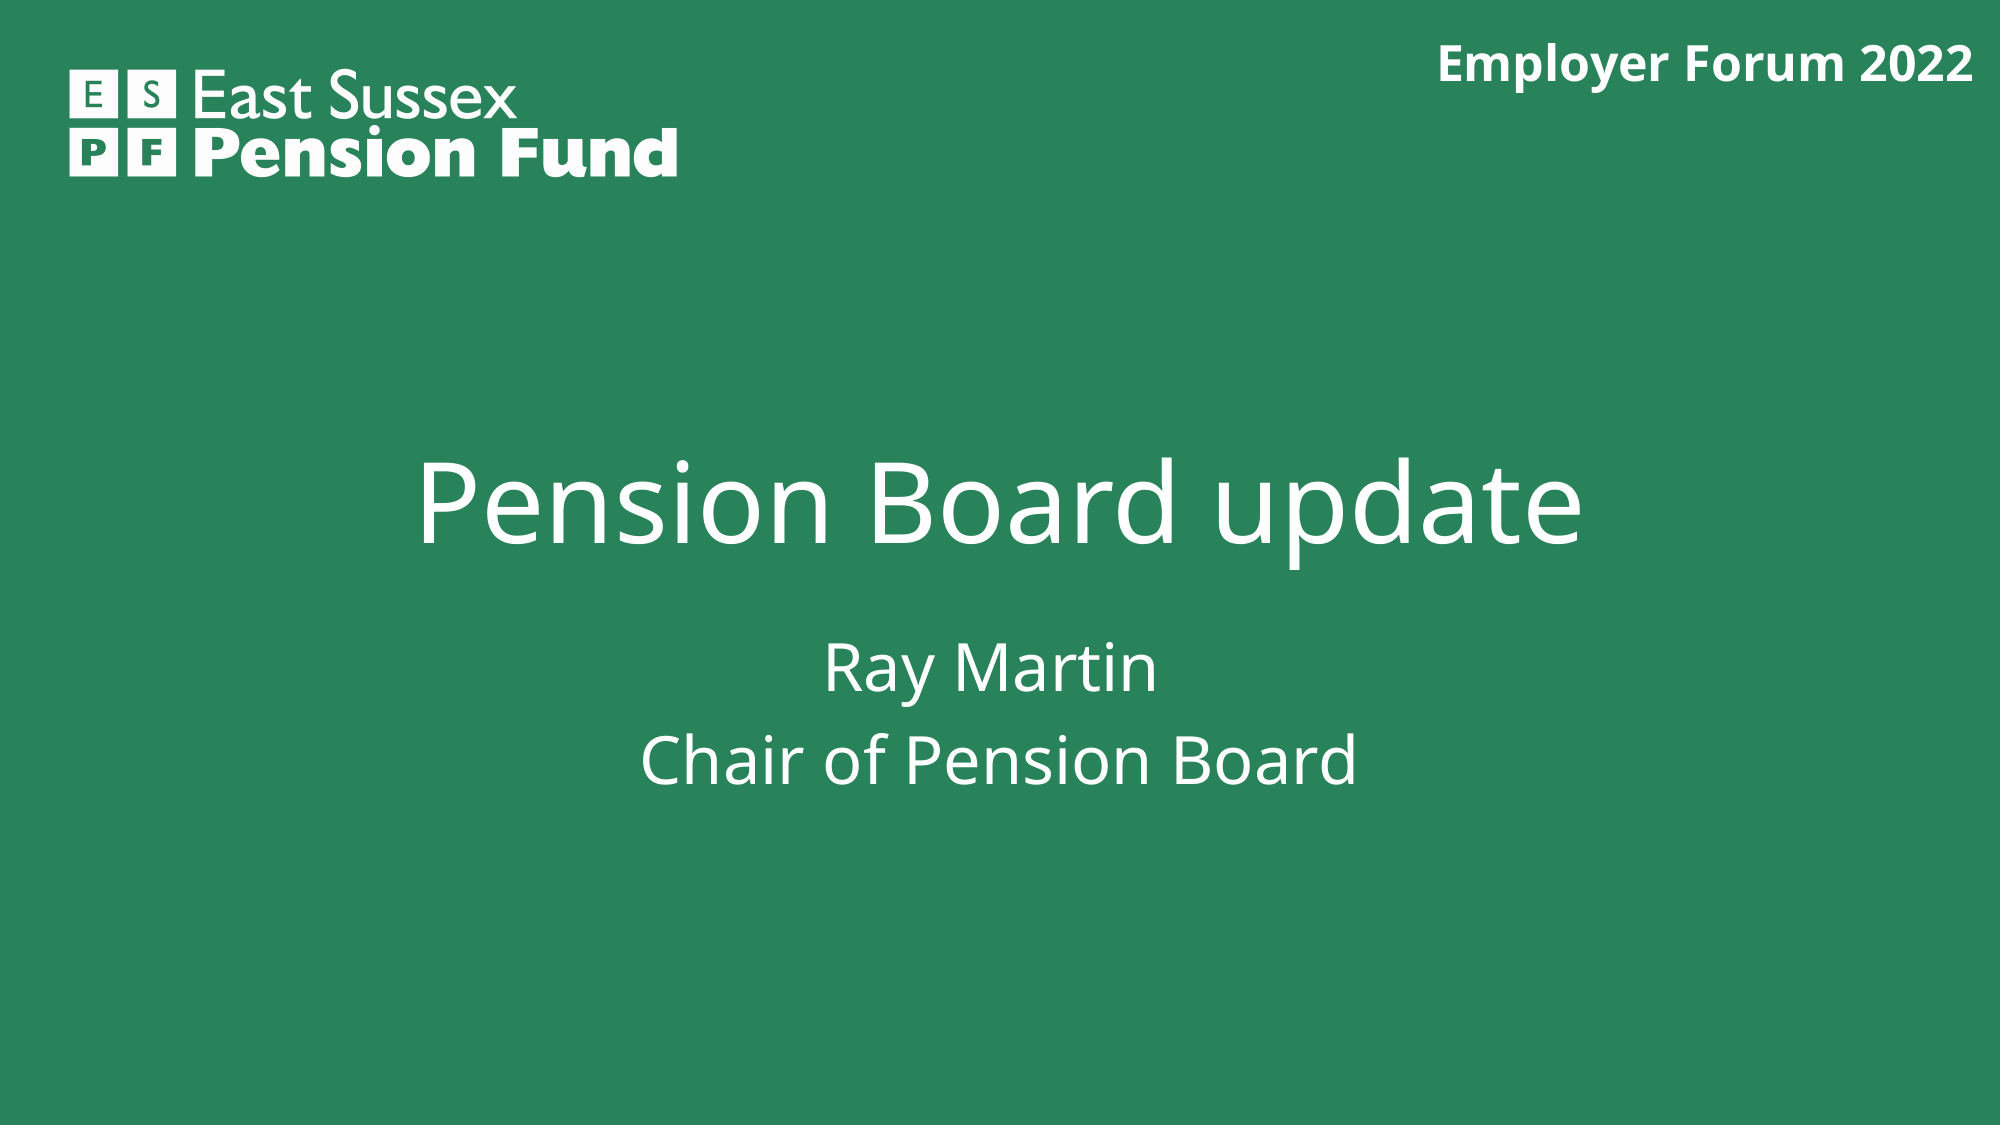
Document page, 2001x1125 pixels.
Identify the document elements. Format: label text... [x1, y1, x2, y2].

title Pension Board update [249, 184, 1750, 576]
picture [44, 44, 702, 202]
text_box Employer Forum 2022 [1421, 23, 2000, 99]
subtitle Ray Martin Chair of Pension Board [249, 626, 1750, 899]
